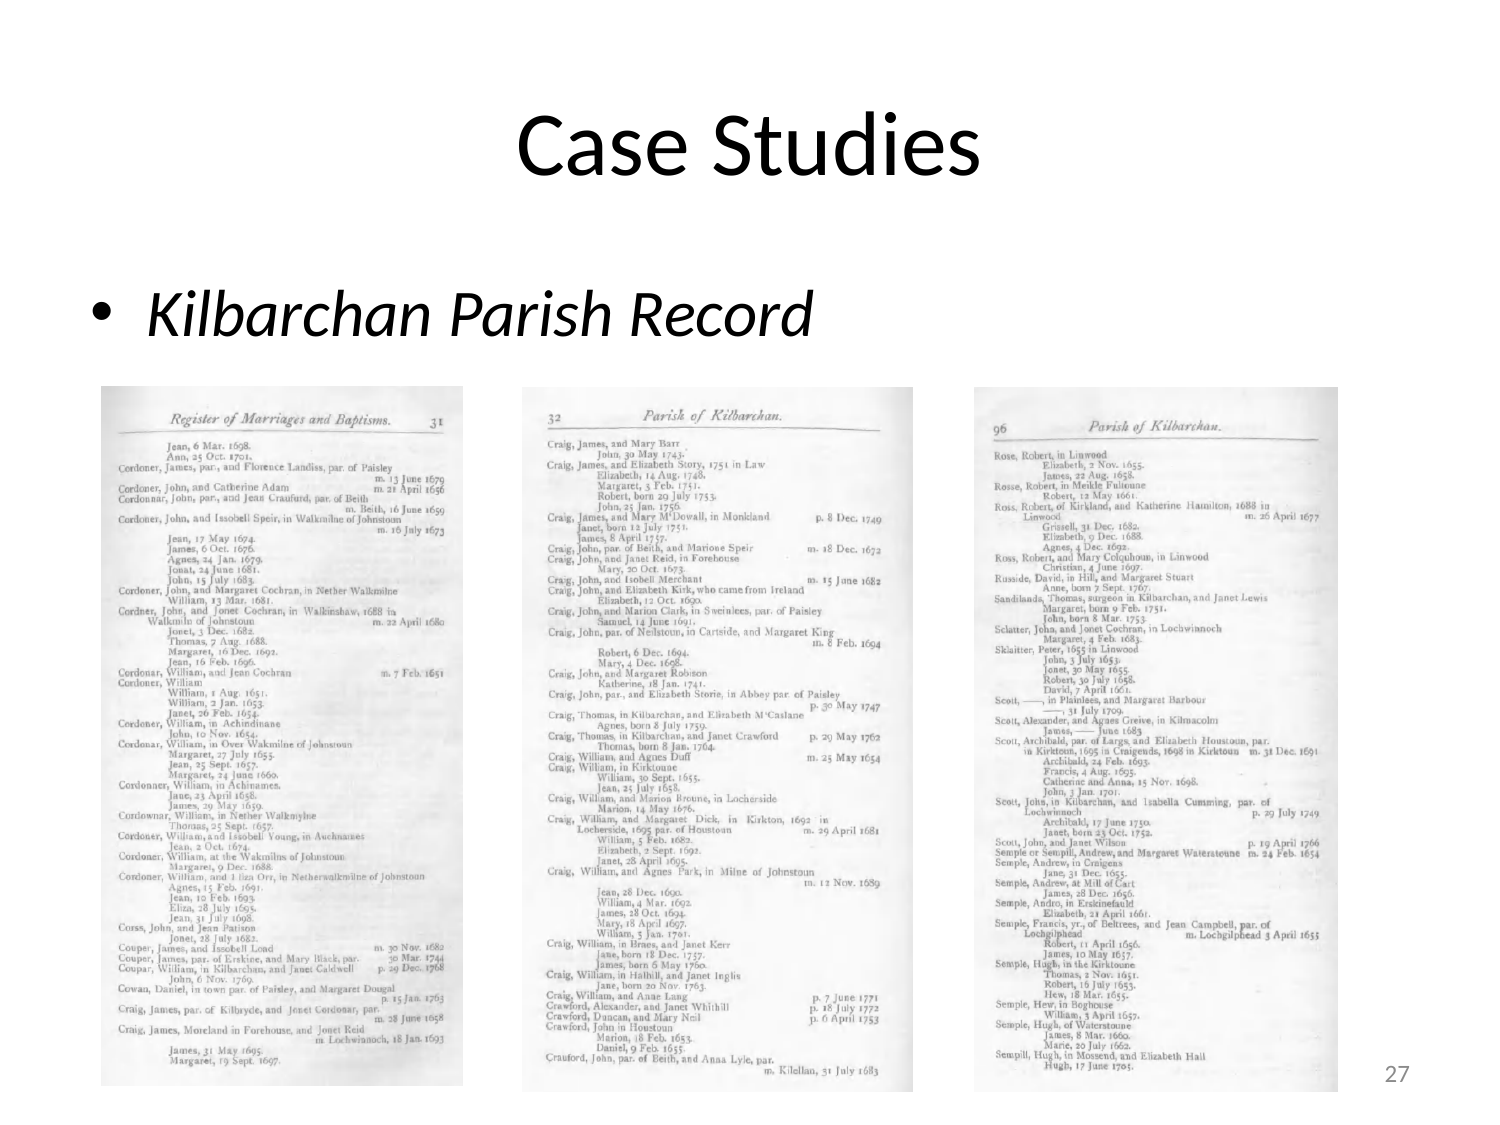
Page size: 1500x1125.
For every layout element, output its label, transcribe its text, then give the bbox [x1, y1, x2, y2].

picture [522, 387, 913, 1092]
slide_number 27 [1074, 1042, 1425, 1103]
picture [101, 385, 463, 1086]
list Kilbarchan Parish Record [75, 262, 1425, 1005]
title Case Studies [75, 45, 1425, 233]
picture [974, 387, 1338, 1092]
